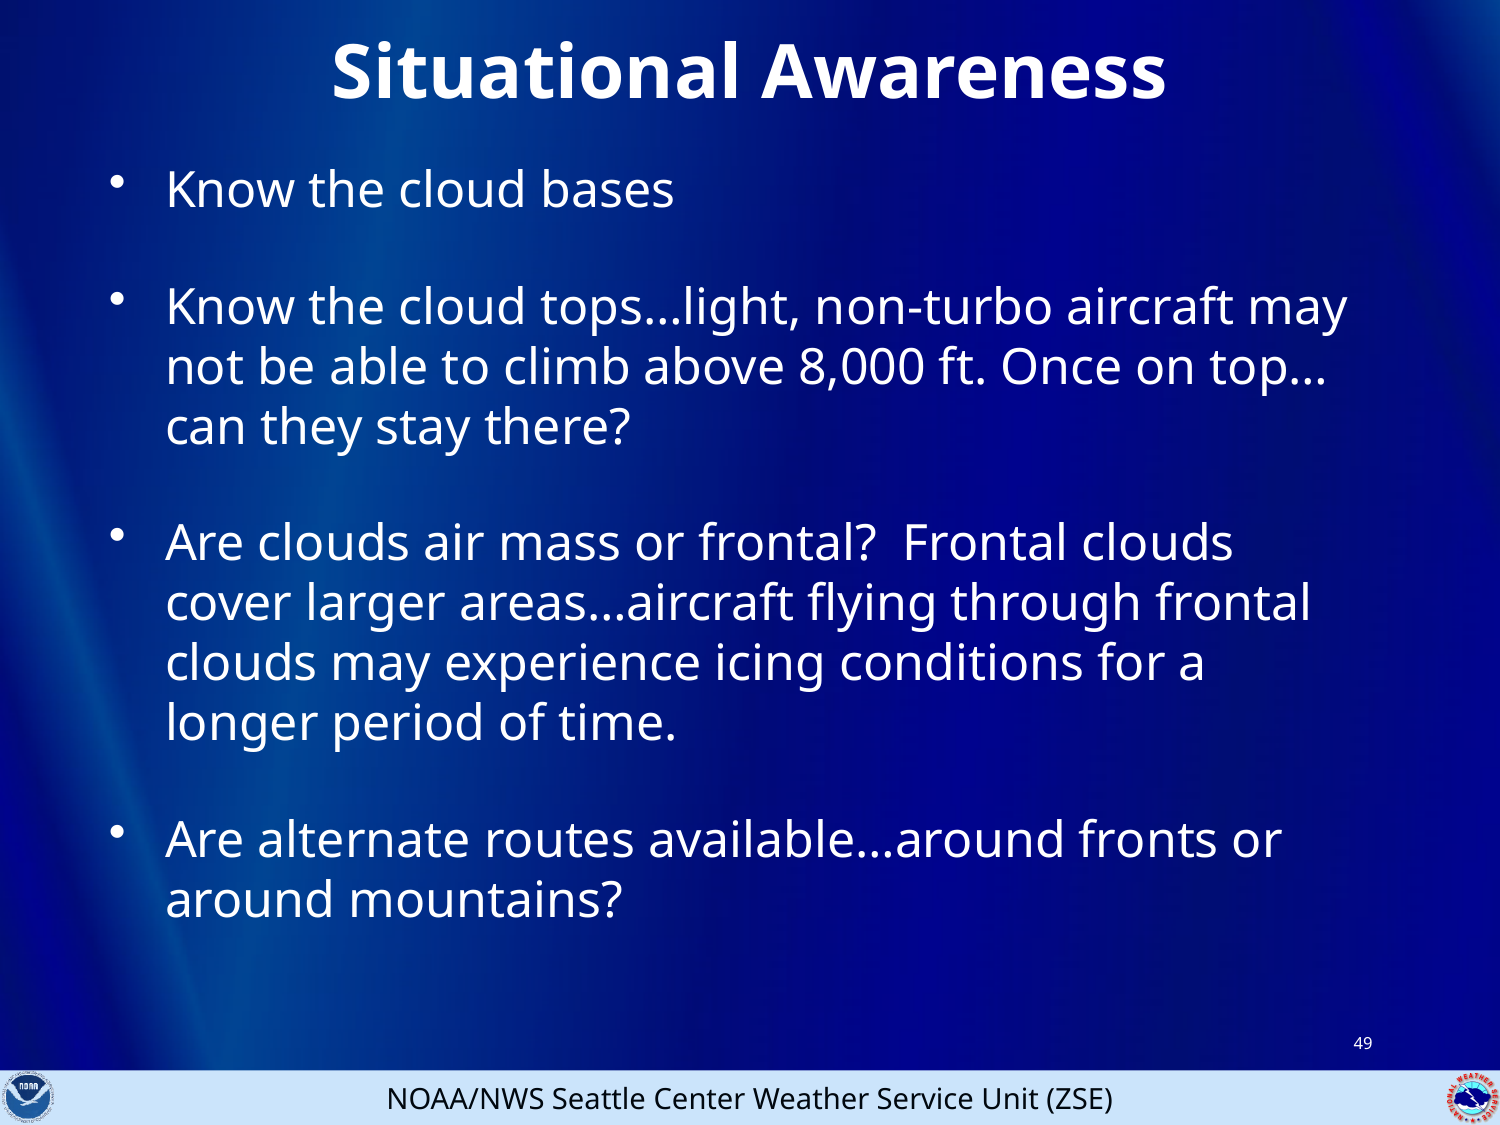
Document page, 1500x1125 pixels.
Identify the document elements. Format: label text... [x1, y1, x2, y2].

list Know the cloud bases Know the cloud tops…light, non-turbo aircraft may not be able to climb above 8,000 ft. Once on top…can they stay there? Are clouds air mass or frontal? Frontal clouds cover larger areas…aircraft flying through frontal clouds may experience icing conditions for a longer period of time. Are alternate routes available…around fronts or around mountains? [93, 149, 1378, 1063]
text_box Situational Awareness [112, 0, 1388, 138]
text_box NOAA/NWS Seattle Center Weather Service Unit (ZSE) [58, 1070, 1443, 1125]
picture [0, 0, 1500, 1125]
slide_number 49 [1074, 1025, 1388, 1070]
